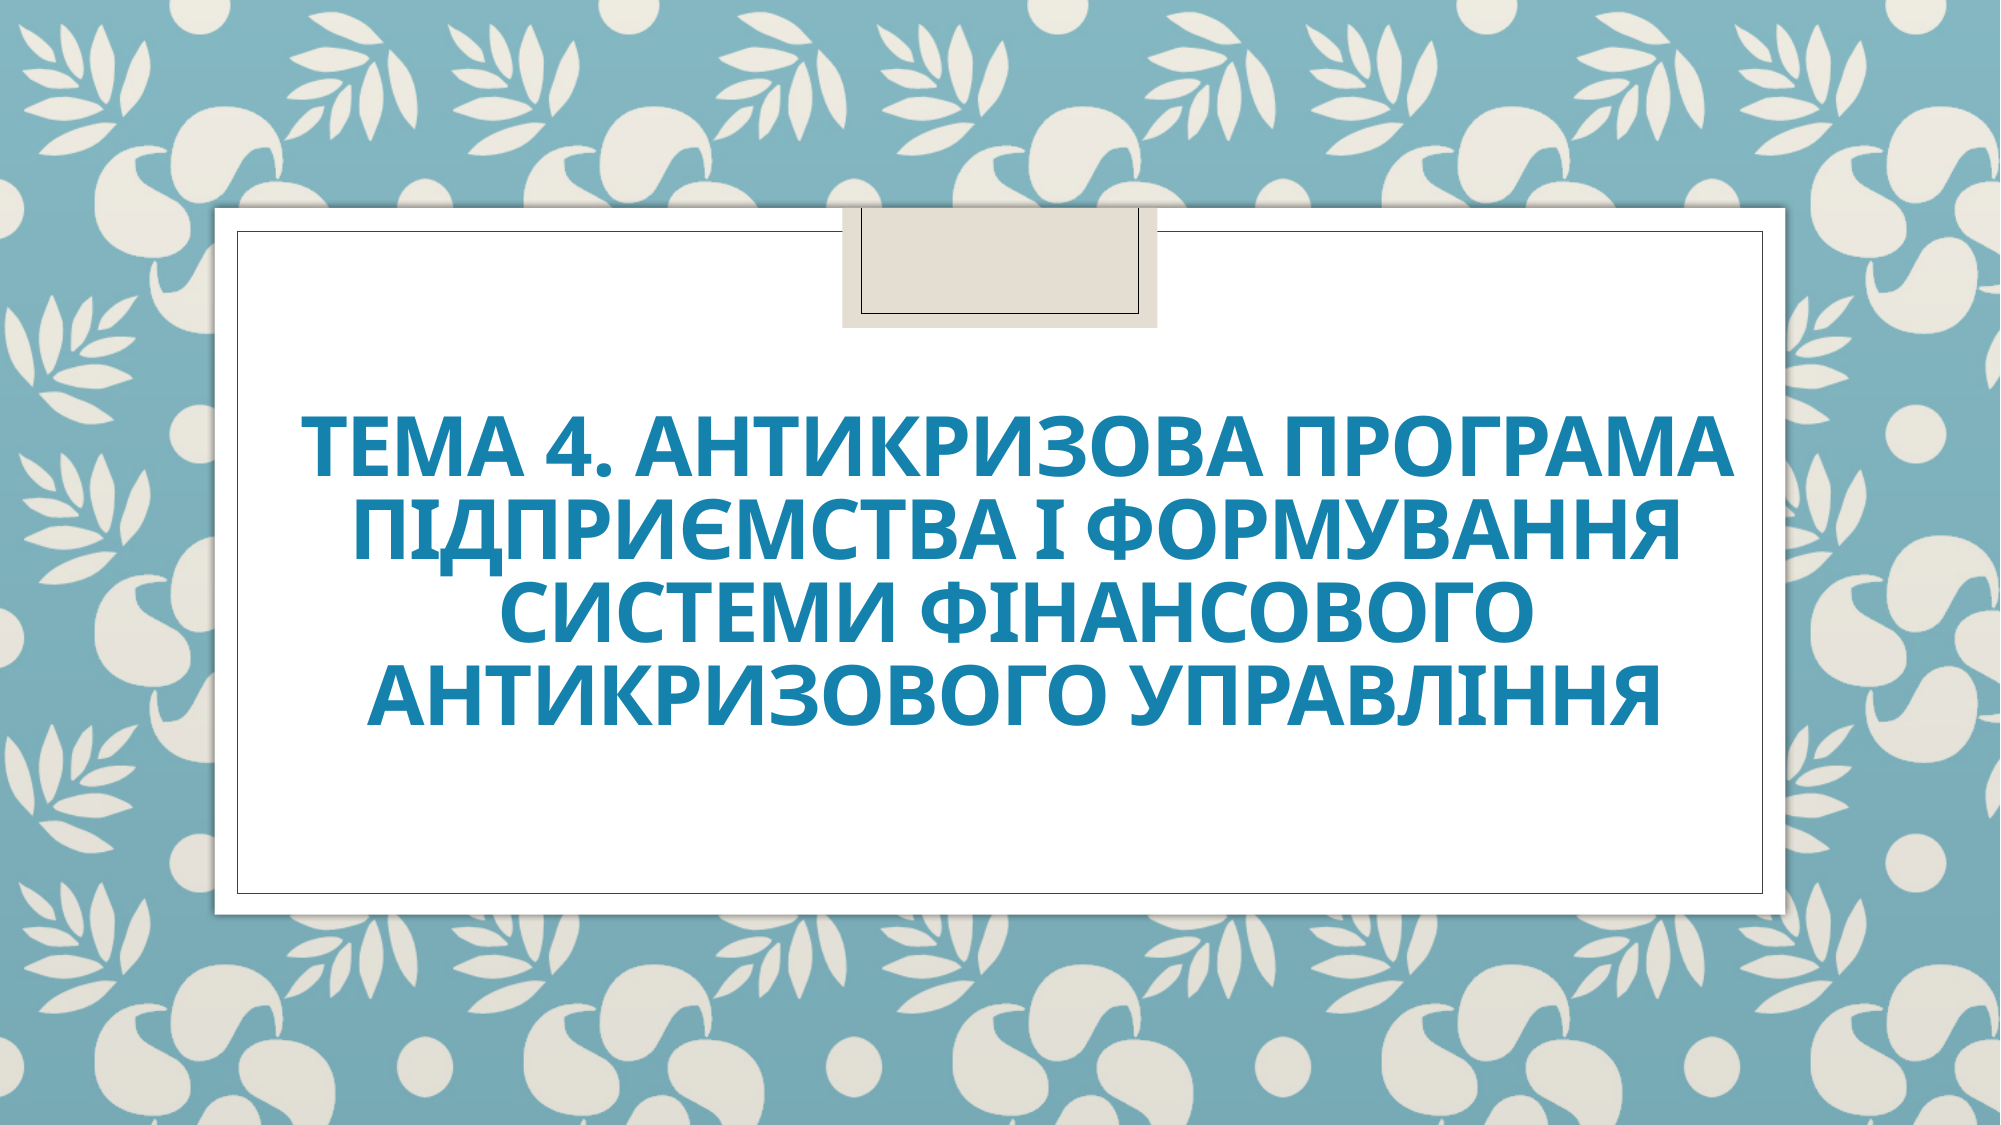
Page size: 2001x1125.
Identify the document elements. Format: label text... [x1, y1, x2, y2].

title Тема 4. Антикризова програма підприємства і формування системи фінансового антикризового управління [273, 435, 1761, 818]
